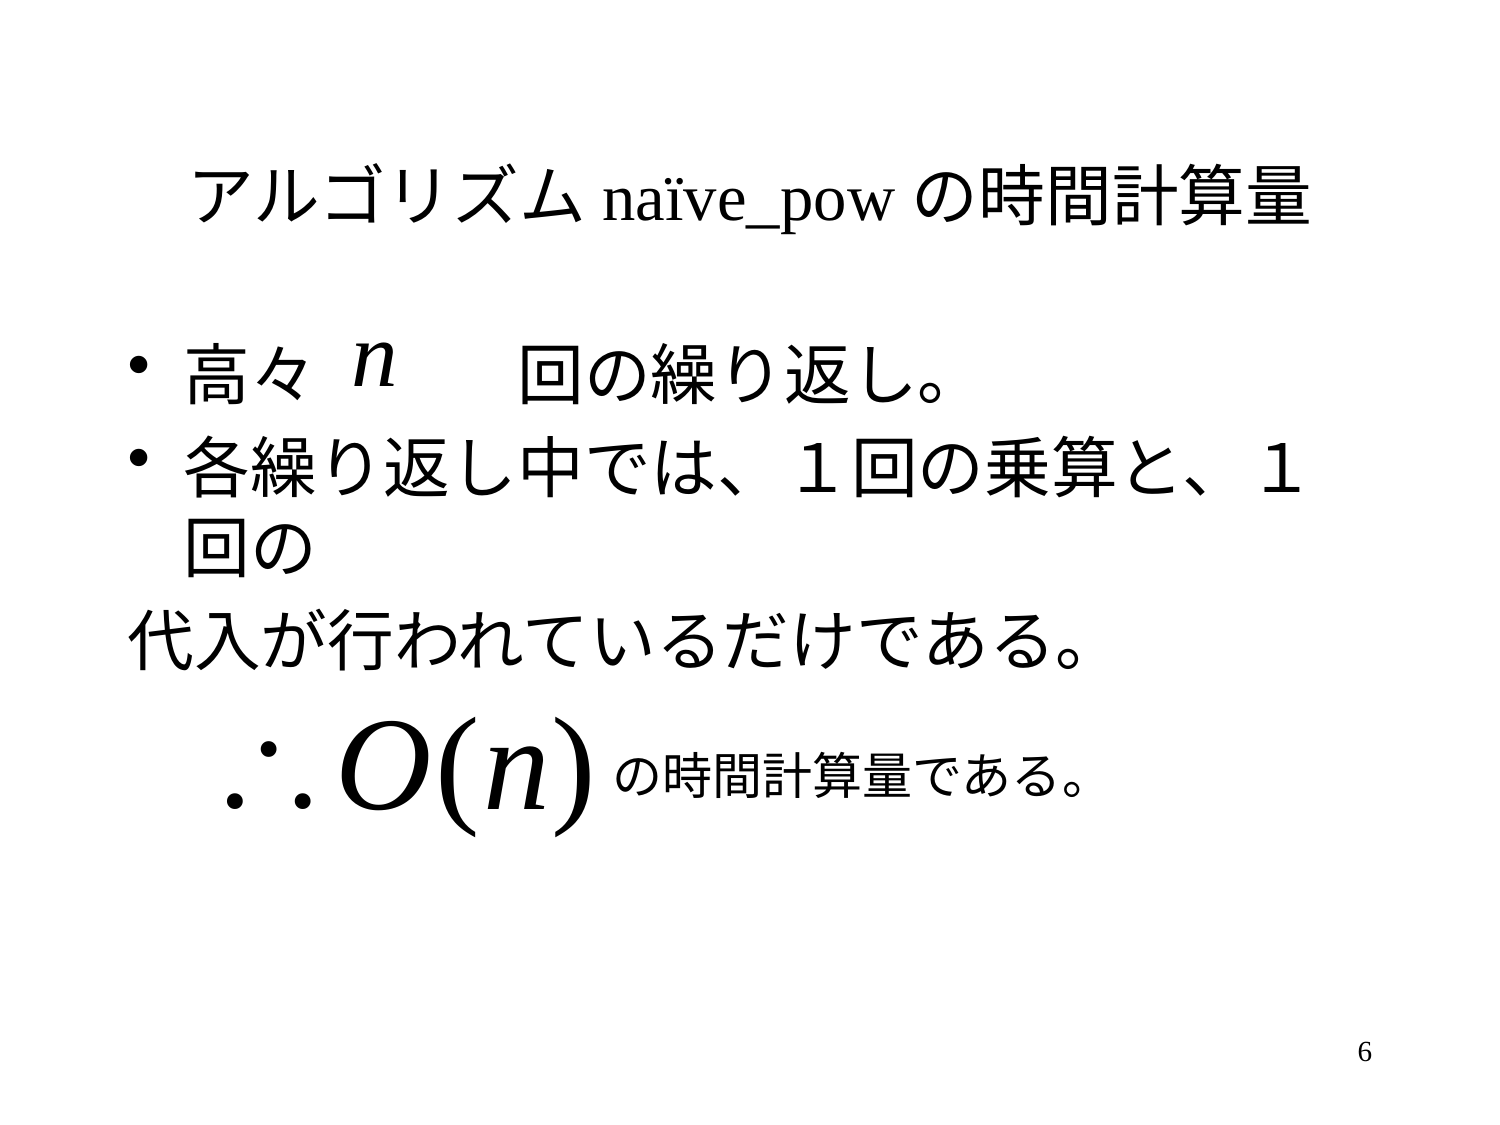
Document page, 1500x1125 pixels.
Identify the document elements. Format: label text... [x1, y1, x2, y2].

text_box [337, 324, 416, 411]
title アルゴリズムnaïve_powの時間計算量 [112, 99, 1388, 288]
text_box の時間計算量である。 [629, 737, 1127, 813]
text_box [212, 687, 625, 866]
list 高々 回の繰り返し。 各繰り返し中では、１回の乗算と、１回の 代入が行われているだけである。 [112, 324, 1388, 1001]
slide_number 6 [1074, 1024, 1388, 1101]
